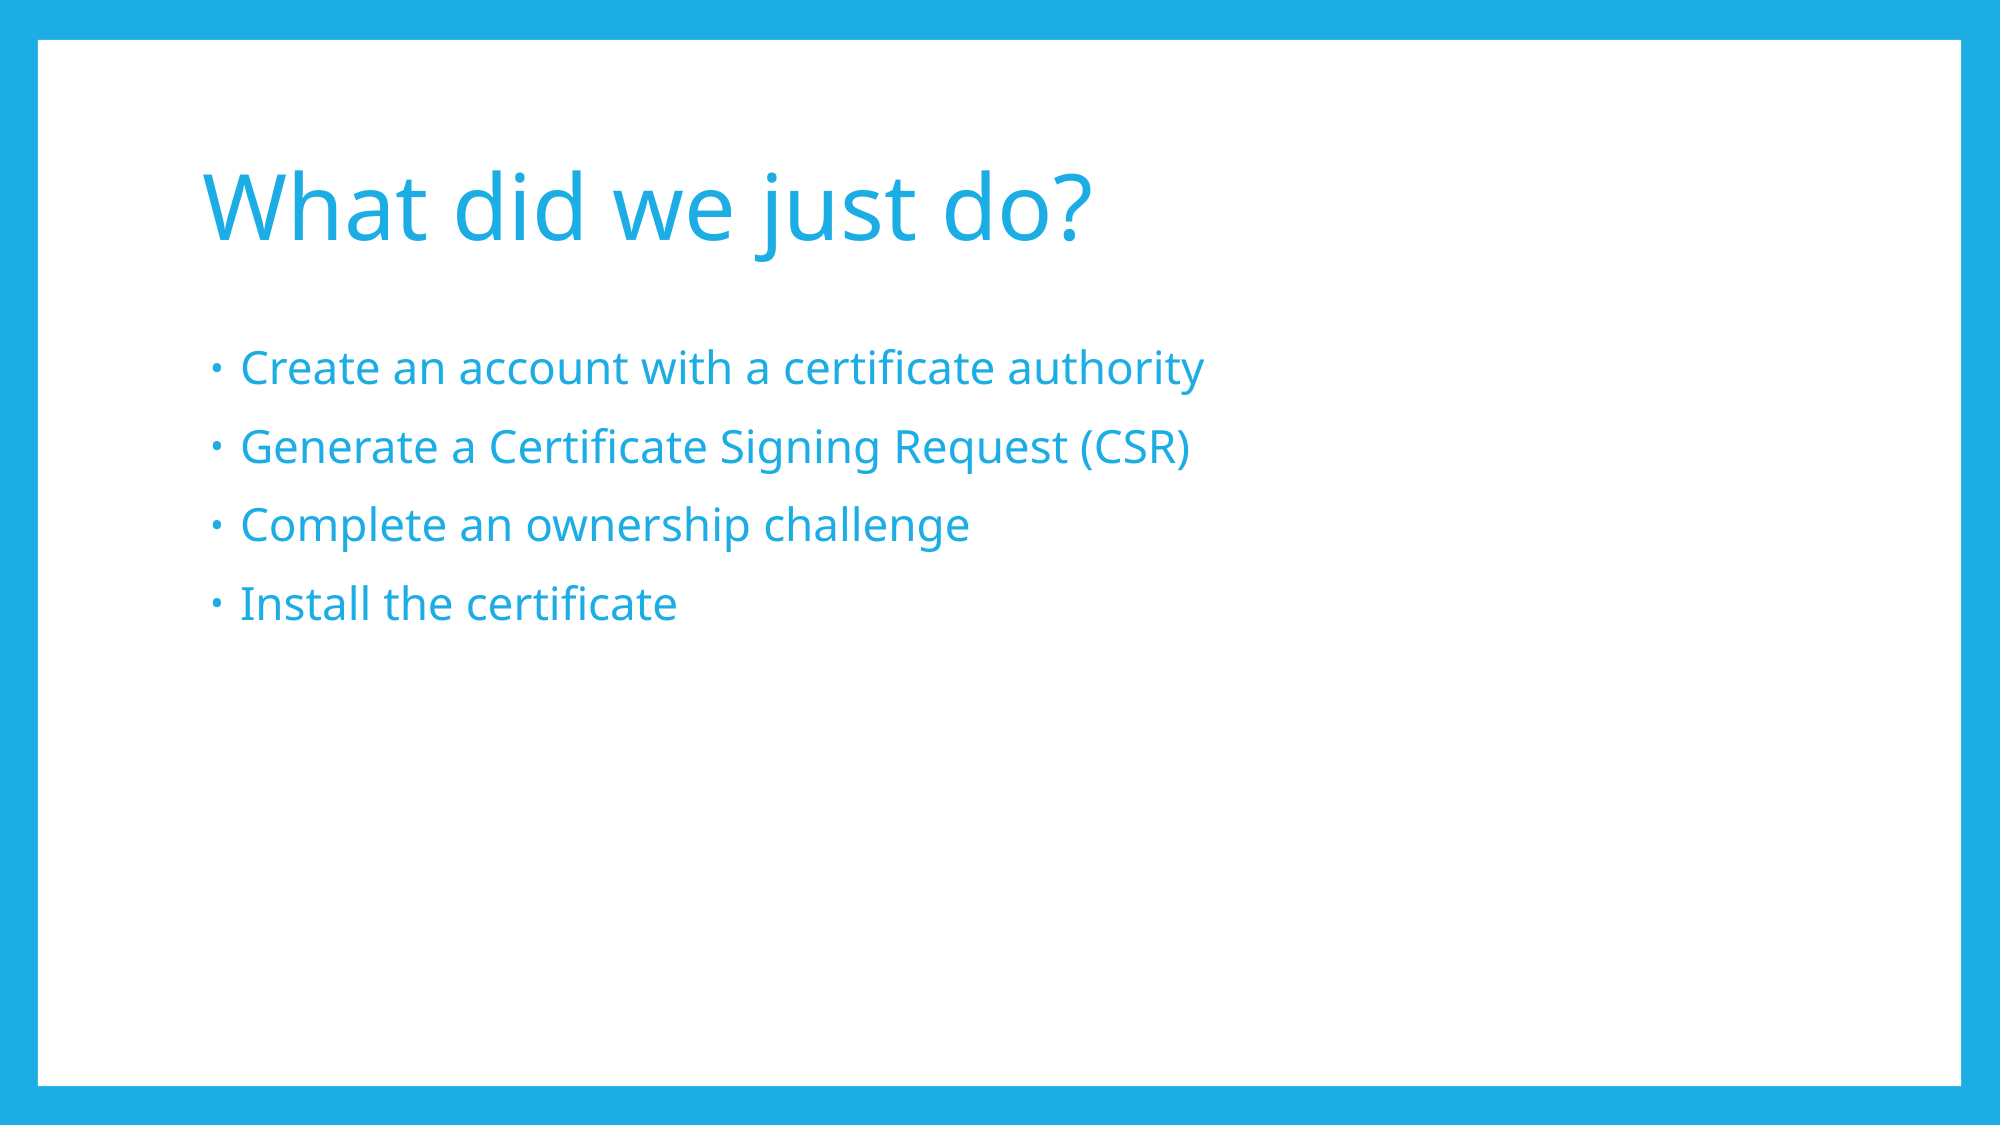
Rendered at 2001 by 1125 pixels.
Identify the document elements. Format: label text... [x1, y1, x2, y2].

list Create an account with a certificate authority Generate a Certificate Signing Request (CSR) Complete an ownership challenge Install the certificate [187, 337, 1808, 1000]
title What did we just do? [187, 99, 1808, 323]
